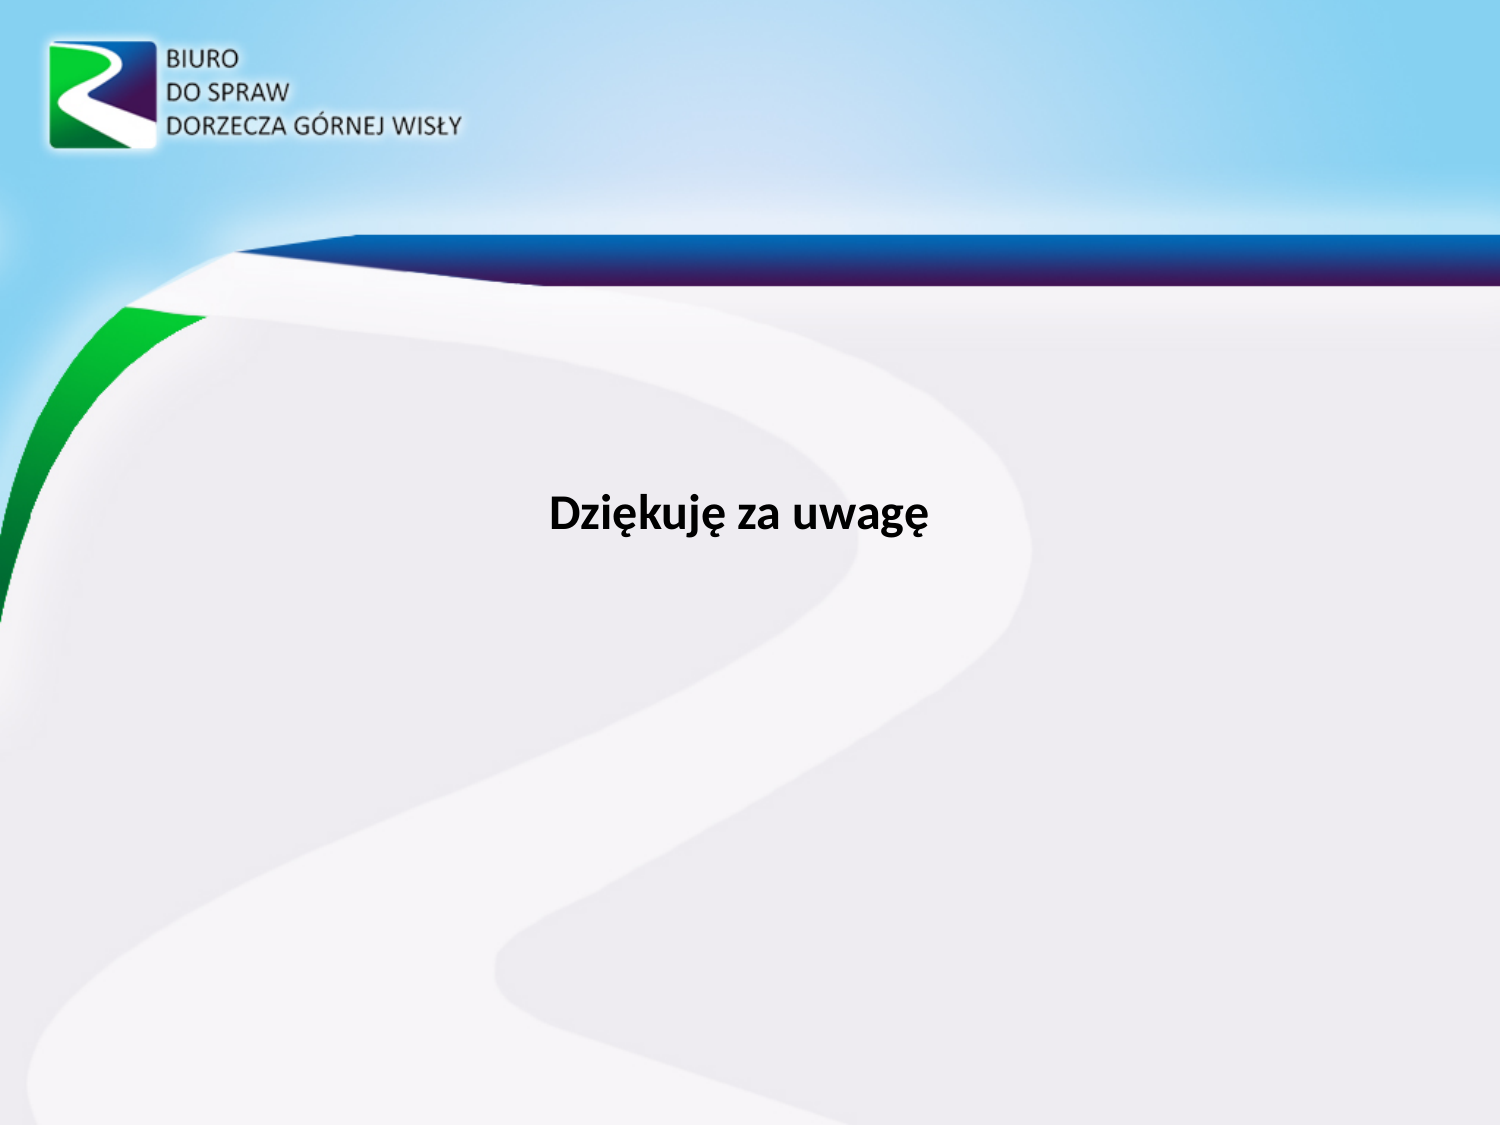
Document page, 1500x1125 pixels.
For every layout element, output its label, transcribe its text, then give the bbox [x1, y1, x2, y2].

picture [0, 0, 1500, 1125]
title Dziękuję za uwagę [117, 388, 1373, 684]
